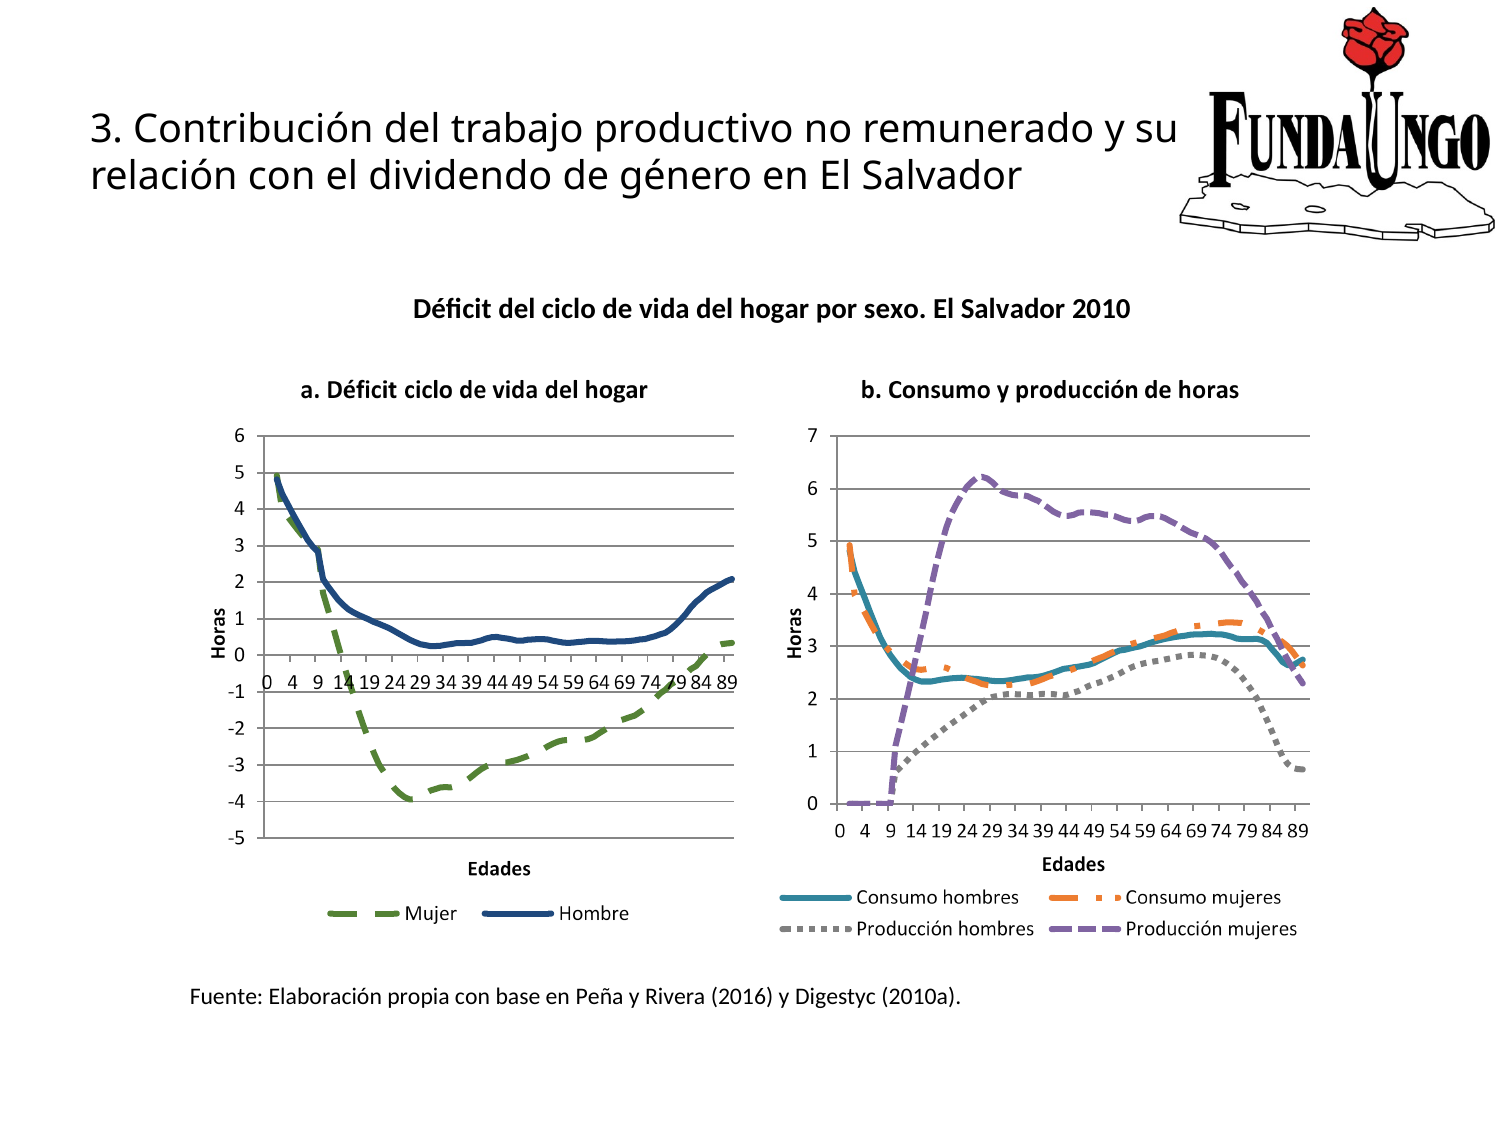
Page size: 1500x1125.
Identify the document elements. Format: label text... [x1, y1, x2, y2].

picture [189, 290, 1353, 1041]
picture [1179, 7, 1495, 244]
title 3. Contribución del trabajo productivo no remunerado y su relación con el dividendo de género en El Salvador [74, 49, 1200, 251]
